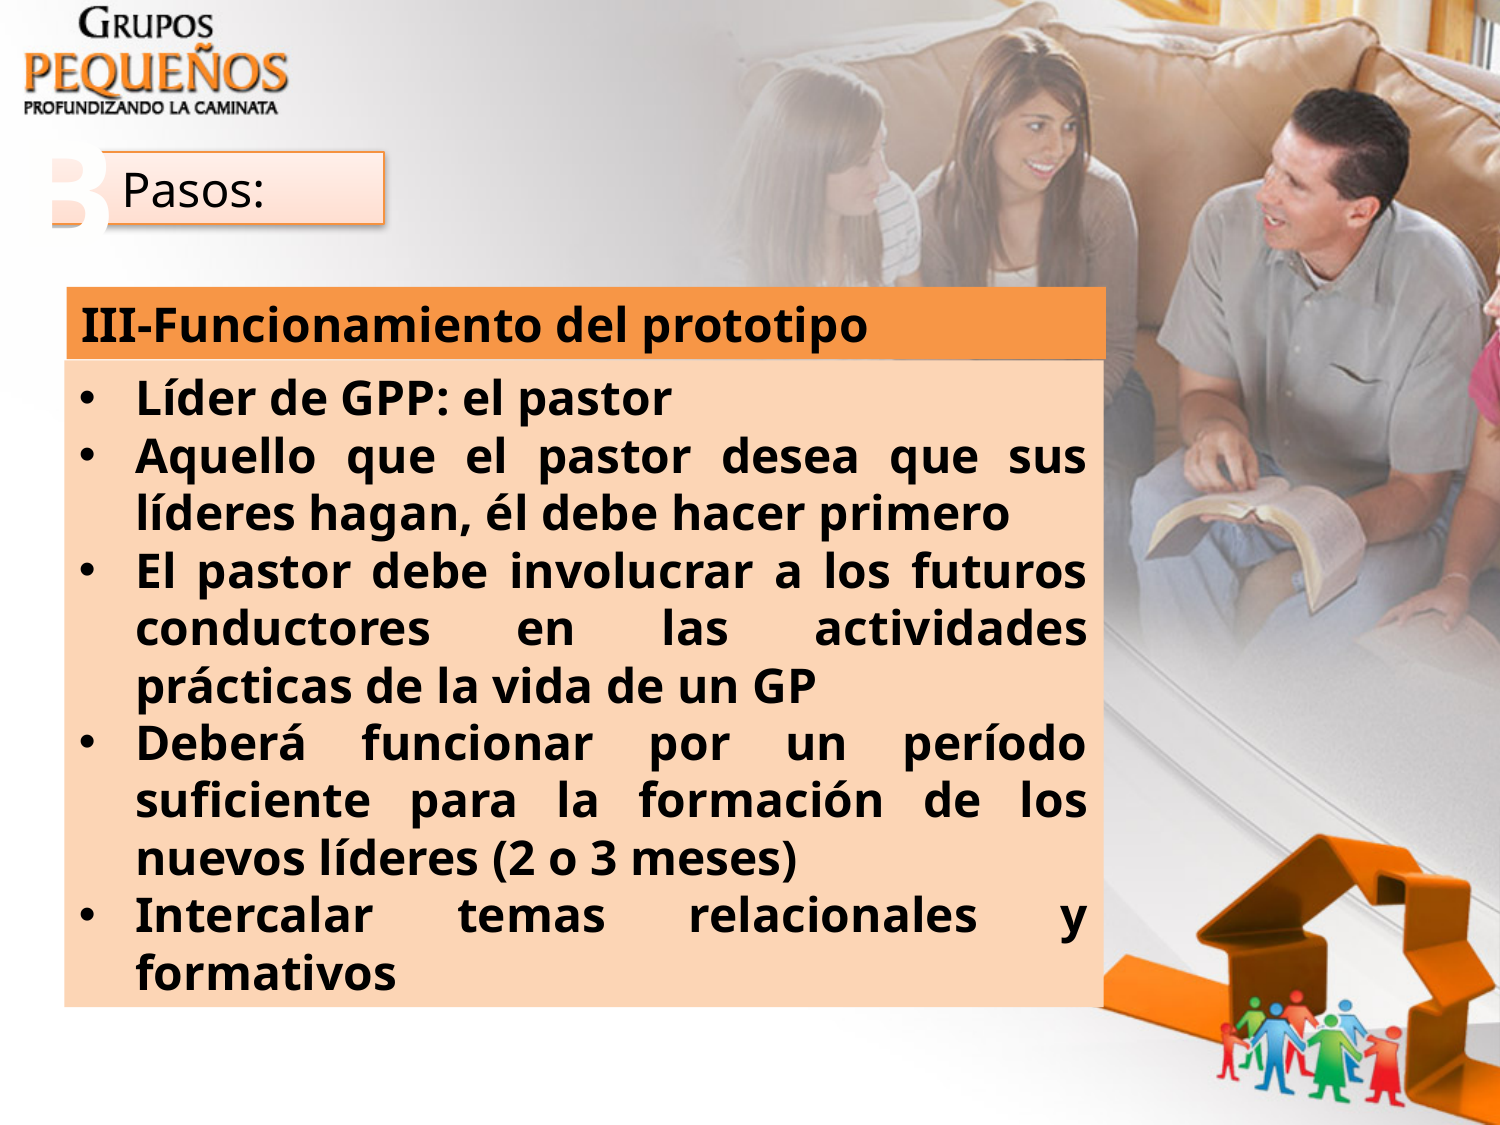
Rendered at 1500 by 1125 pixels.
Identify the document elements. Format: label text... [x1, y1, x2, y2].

text_box III-Funcionamiento del prototipo [66, 286, 1106, 360]
picture [0, 0, 1500, 1125]
text_box Líder de GPP: el pastor Aquello que el pastor desea que sus líderes hagan, él debe hacer primero El pastor debe involucrar a los futuros conductores en las actividades prácticas de la vida de un GP Deberá funcionar por un período suficiente para la formación de los nuevos líderes (2 o 3 meses) Intercalar temas relacionales y formativos [64, 360, 1104, 1008]
text_box Pasos: [132, 151, 385, 225]
text_box B [1, 89, 132, 285]
